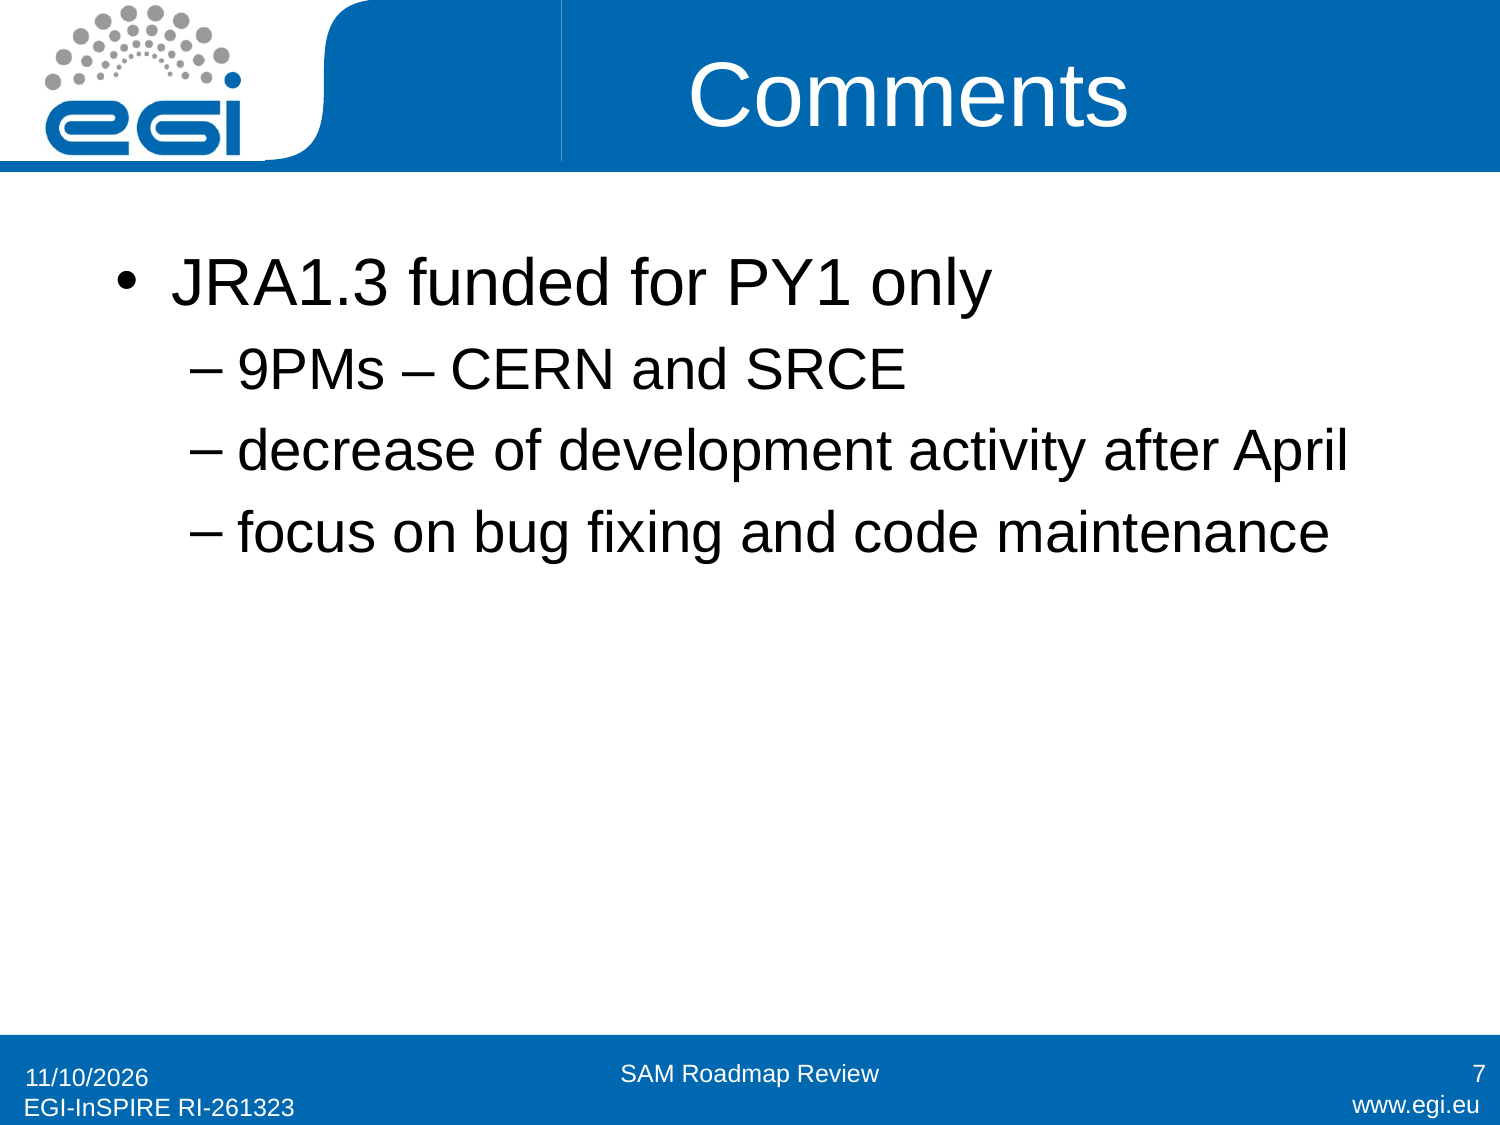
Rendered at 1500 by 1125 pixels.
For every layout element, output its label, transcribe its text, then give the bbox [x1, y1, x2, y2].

slide_number 7 [1151, 1042, 1500, 1103]
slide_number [10, 1046, 361, 1106]
picture [0, 0, 265, 161]
list JRA1.3 funded for PY1 only 9PMs – CERN and SRCE decrease of development activity after April focus on bug fixing and code maintenance [100, 231, 1425, 975]
footer SAM Roadmap Review [512, 1042, 988, 1103]
title Comments [348, 19, 1471, 161]
